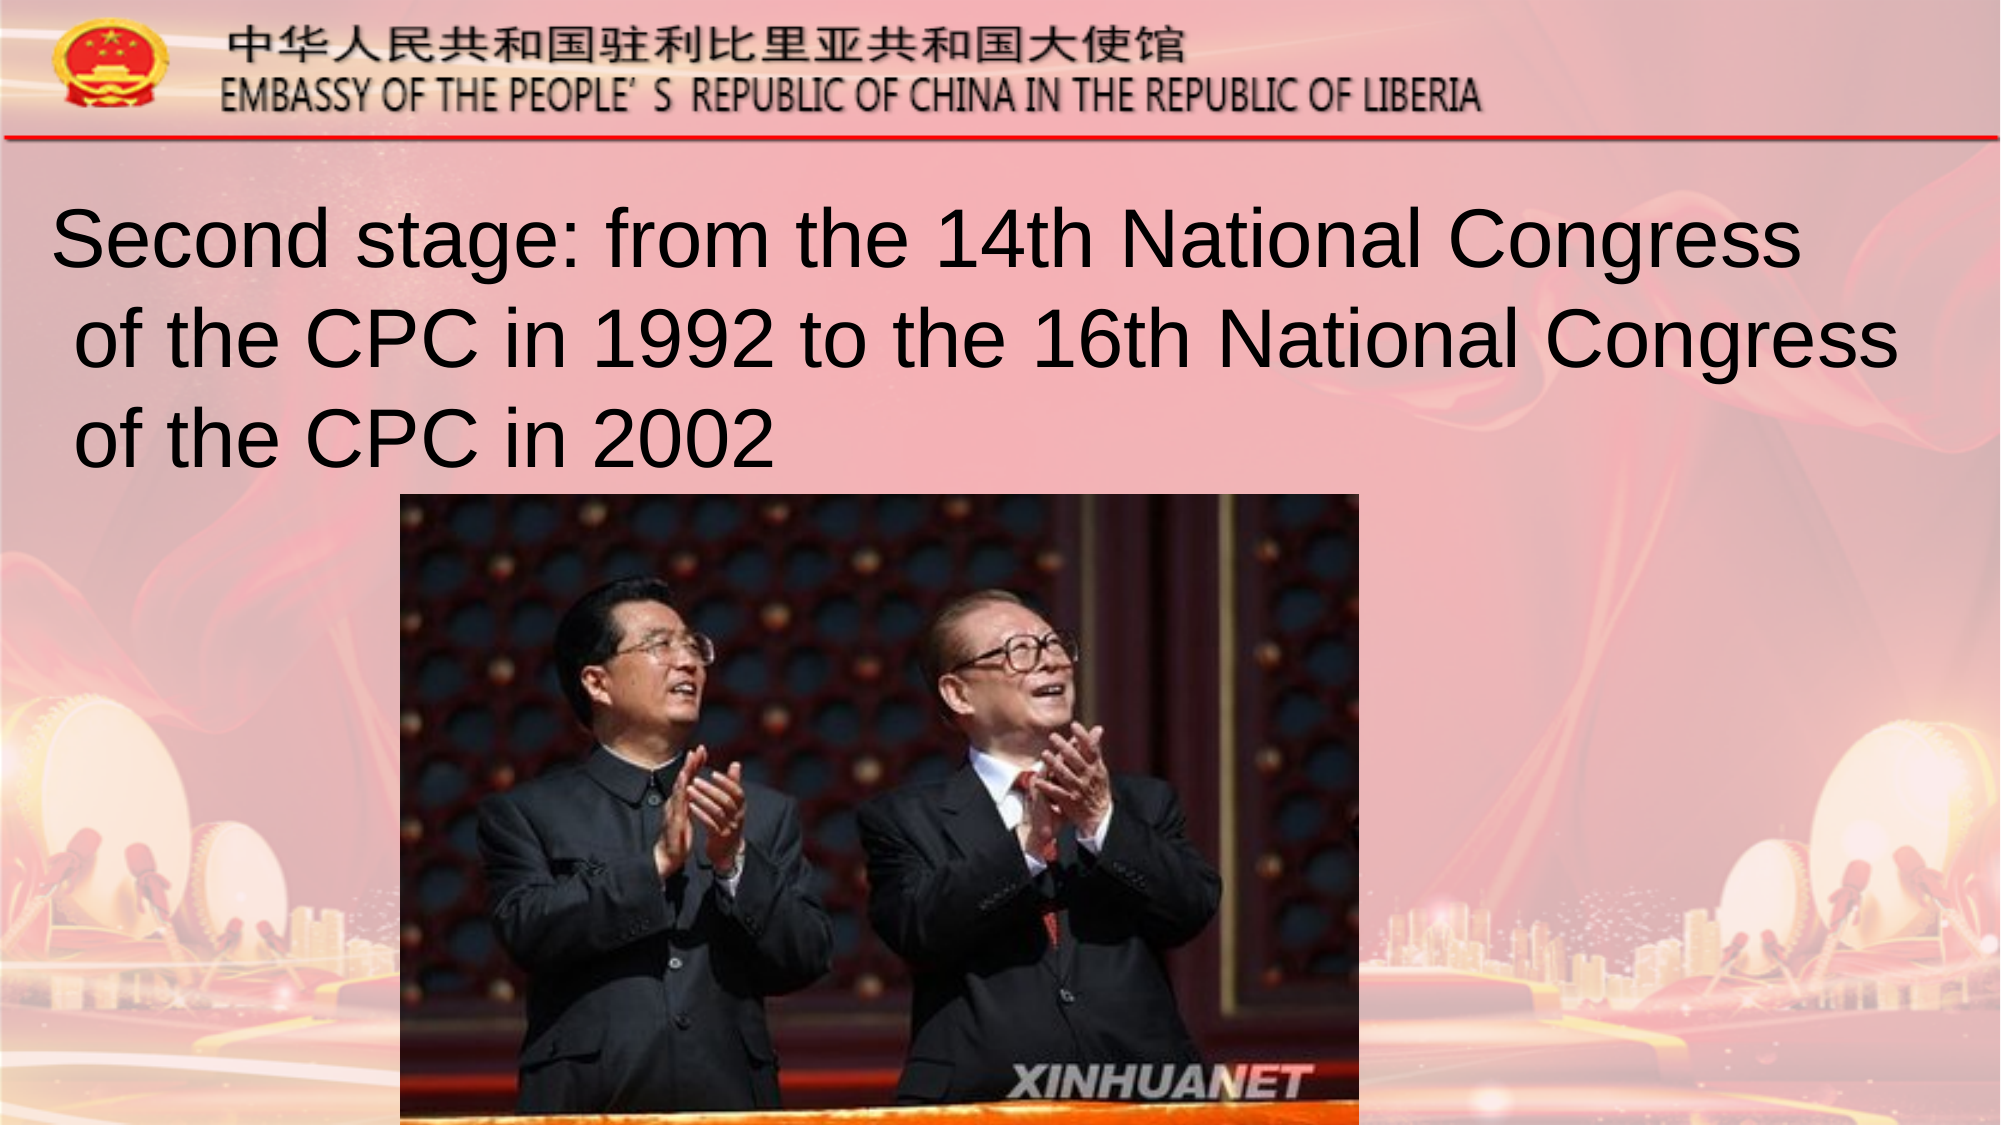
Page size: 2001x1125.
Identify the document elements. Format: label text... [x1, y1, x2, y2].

picture [0, 0, 2001, 1125]
text_box Second stage: from the 14th National Congress of the CPC in 1992 to the 16th National Congress of the CPC in 2002 [35, 176, 1917, 492]
